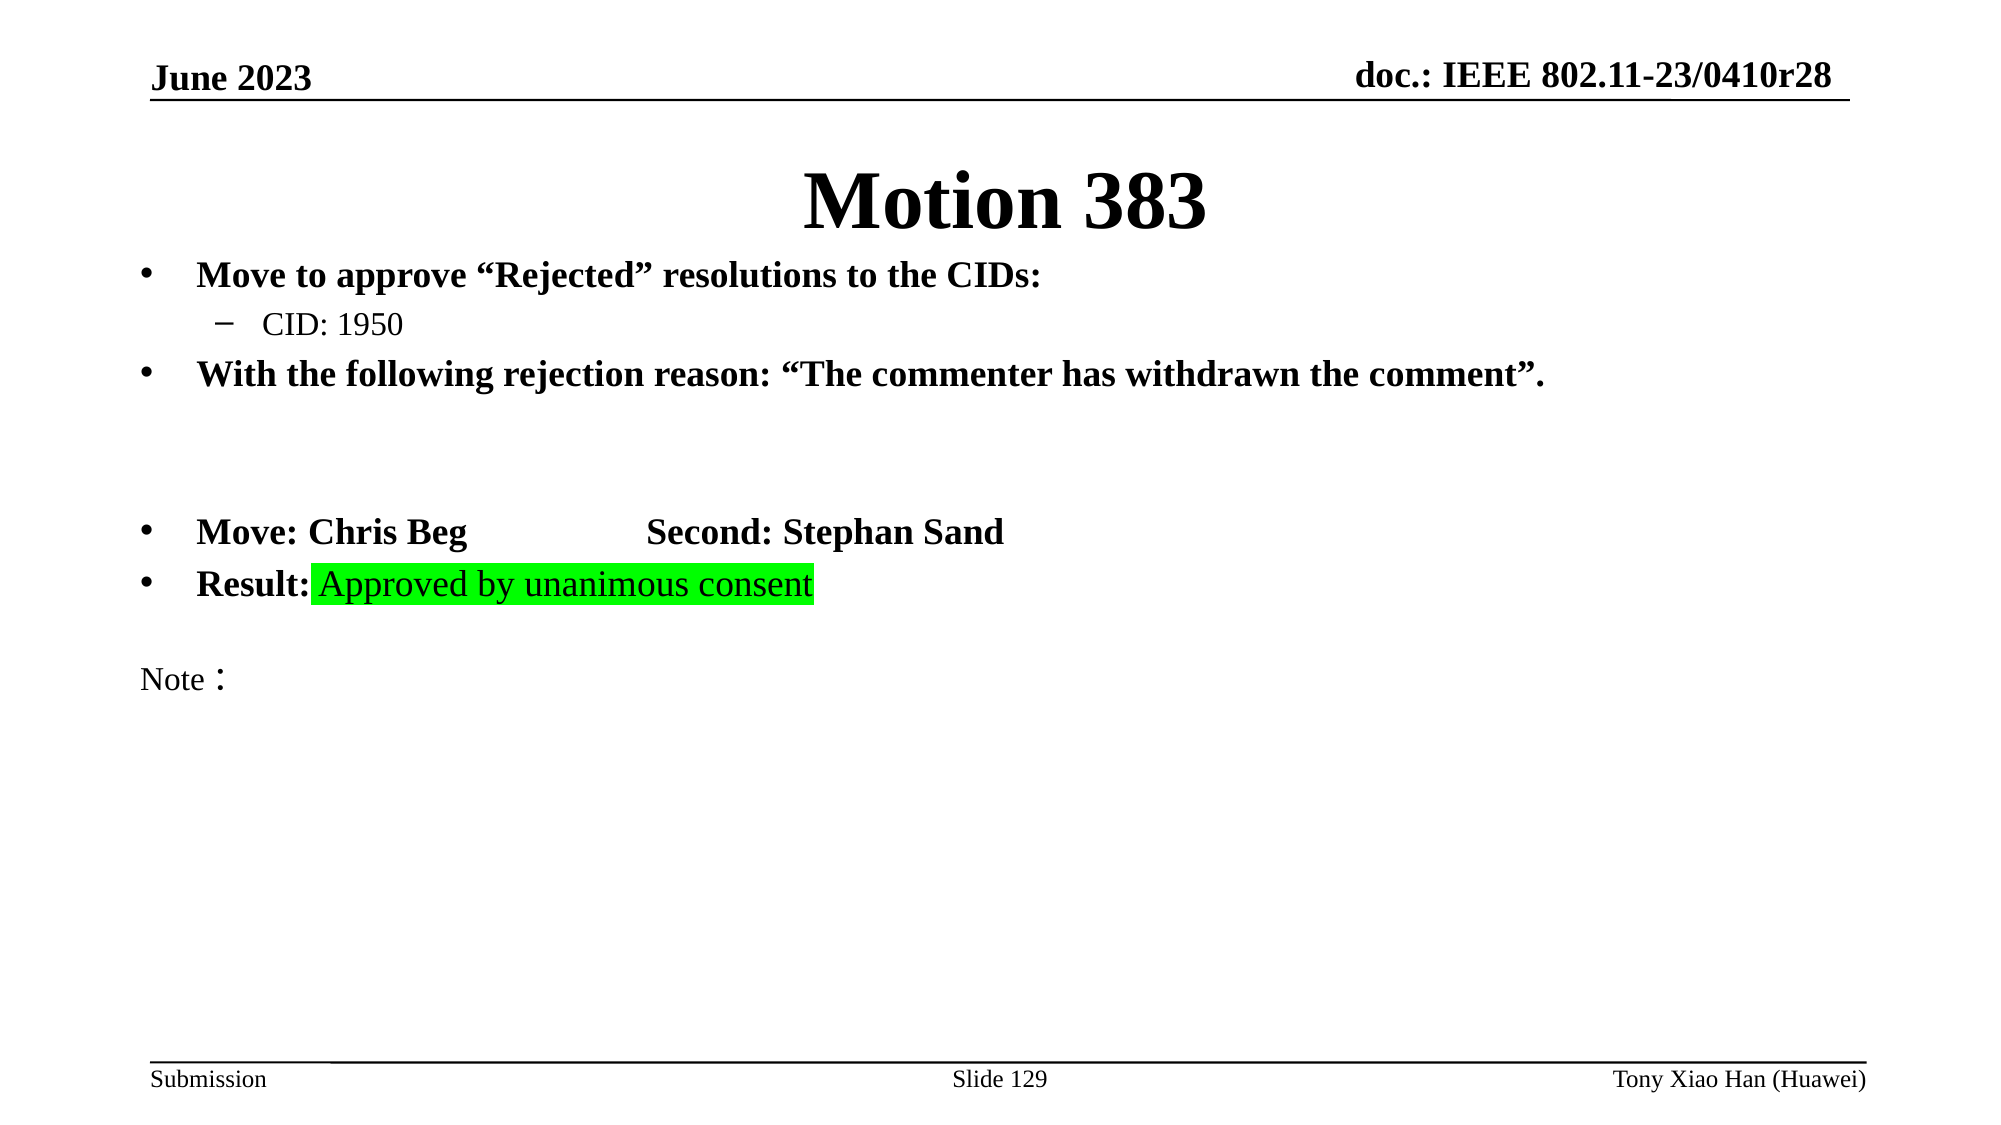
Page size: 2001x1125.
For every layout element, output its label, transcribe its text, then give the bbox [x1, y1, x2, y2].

text_box Move to approve “Rejected” resolutions to the CIDs: CID: 1950 With the following rejection reason: “The commenter has withdrawn the comment”. Move: Chris Beg Second: Stephan Sand Result: Approved by unanimous consent Note： [125, 212, 1888, 900]
text_box Motion 383 [368, 137, 1644, 212]
